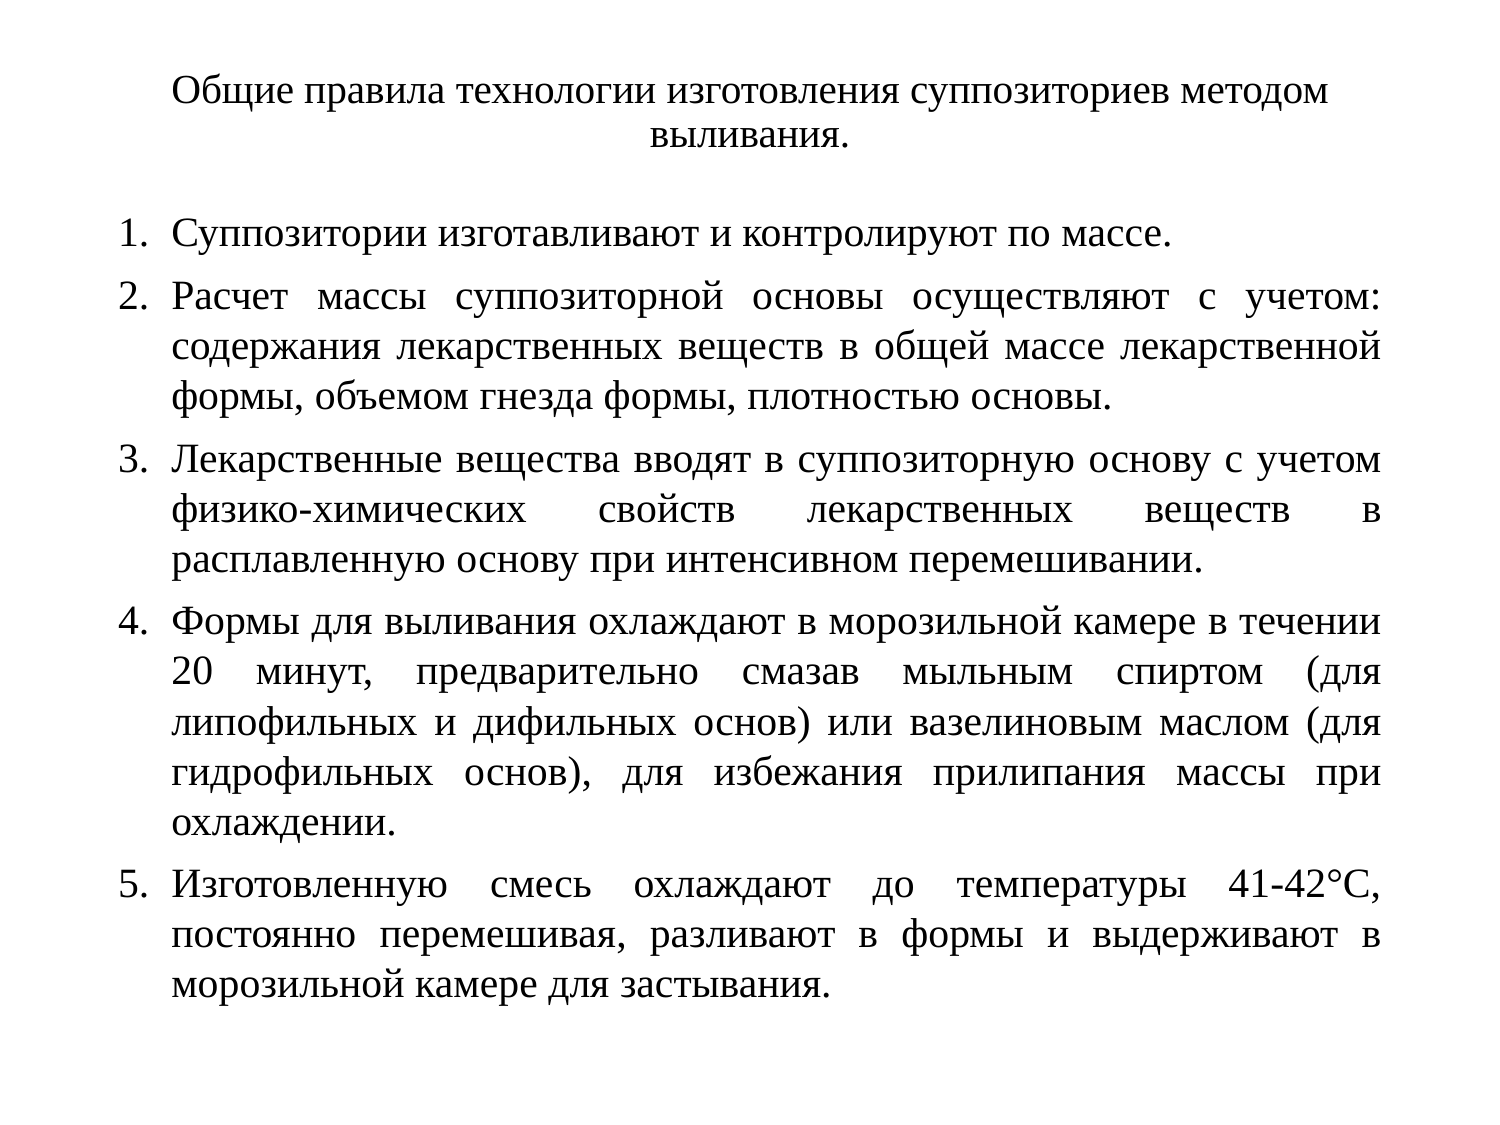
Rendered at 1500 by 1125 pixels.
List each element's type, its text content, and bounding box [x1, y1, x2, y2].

list Суппозитории изготавливают и контролируют по массе. Расчет массы суппозиторной основы осуществляют с учетом: содержания лекарственных веществ в общей массе лекарственной формы, объемом гнезда формы, плотностью основы. Лекарственные вещества вводят в суппозиторную основу с учетом физико-химических свойств лекарственных веществ в расплавленную основу при интенсивном перемешивании. Формы для выливания охлаждают в морозильной камере в течении 20 минут, предварительно смазав мыльным спиртом (для липофильных и дифильных основ) или вазелиновым маслом (для гидрофильных основ), для избежания прилипания массы при охлаждении. Изготовленную смесь охлаждают до температуры 41-42°С, постоянно перемешивая, разливают в формы и выдерживают в морозильной камере для застывания. [103, 197, 1397, 1040]
title Общие правила технологии изготовления суппозиториев методом выливания. [103, 59, 1397, 165]
